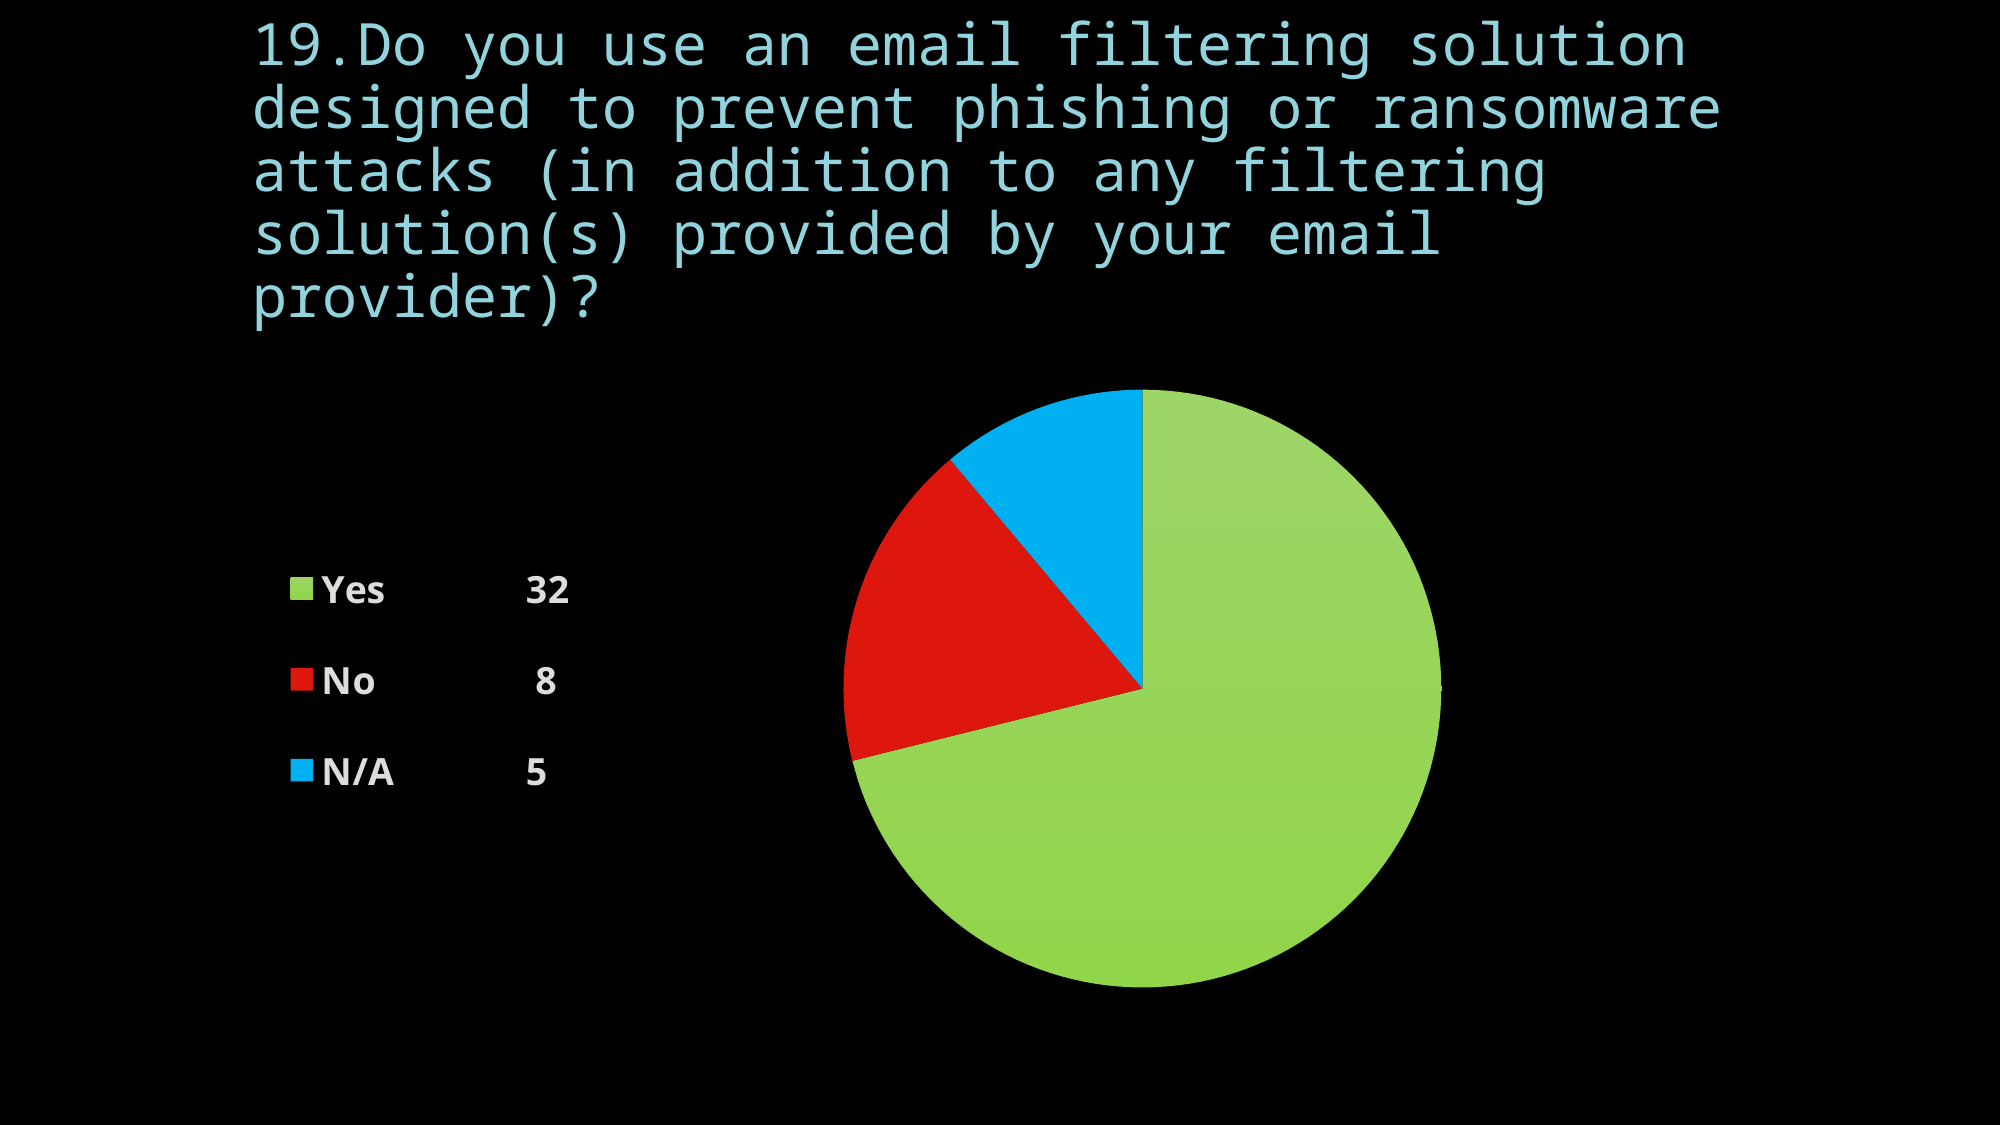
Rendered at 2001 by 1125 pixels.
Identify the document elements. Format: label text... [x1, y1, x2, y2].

chart [234, 377, 1735, 1000]
title 19.Do you use an email filtering solution designed to prevent phishing or ransomware attacks (in addition to any filtering solution(s) provided by your email provider)? [237, 149, 1798, 338]
